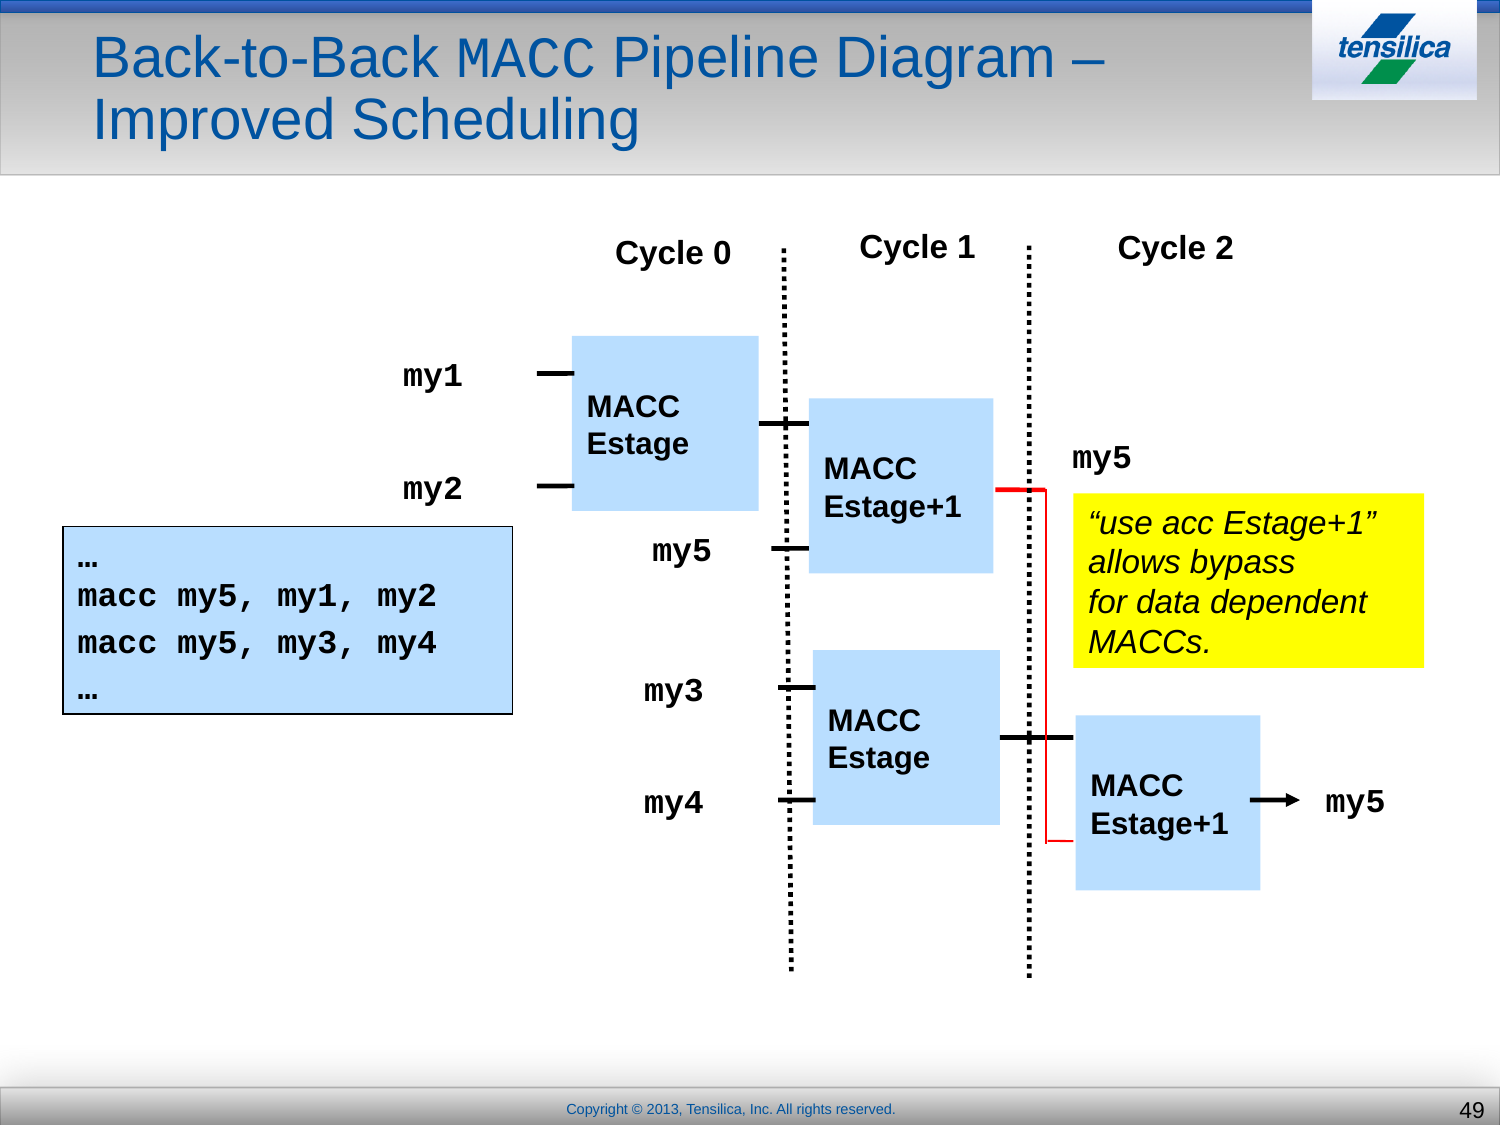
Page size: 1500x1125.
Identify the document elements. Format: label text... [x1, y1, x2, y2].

text_box [1249, 793, 1300, 807]
text_box MACC Estage [571, 335, 759, 511]
text_box MACC Estage+1 [1075, 715, 1261, 891]
text_box MACC Estage+1 [808, 398, 994, 574]
text_box “use acc Estage+1” allows bypass for data dependent MACCs. [1073, 493, 1425, 668]
title Back-to-Back MACC Pipeline Diagram – Improved Scheduling [77, 21, 1353, 159]
text_box Cycle 1 [844, 217, 991, 273]
text_box … macc my5, my1, my2 macc my5, my3, my4 … [63, 526, 513, 714]
text_box my3 [629, 660, 720, 715]
text_box MACC Estage [812, 650, 1000, 825]
text_box my2 [388, 458, 479, 514]
text_box my4 [629, 772, 720, 828]
picture [1312, 0, 1477, 100]
text_box Cycle 2 [1102, 219, 1249, 274]
text_box my5 [1037, 427, 1148, 483]
text_box my5 [1290, 771, 1401, 827]
text_box Cycle 0 [600, 223, 747, 279]
text_box my1 [388, 346, 479, 401]
text_box my5 [637, 521, 728, 576]
